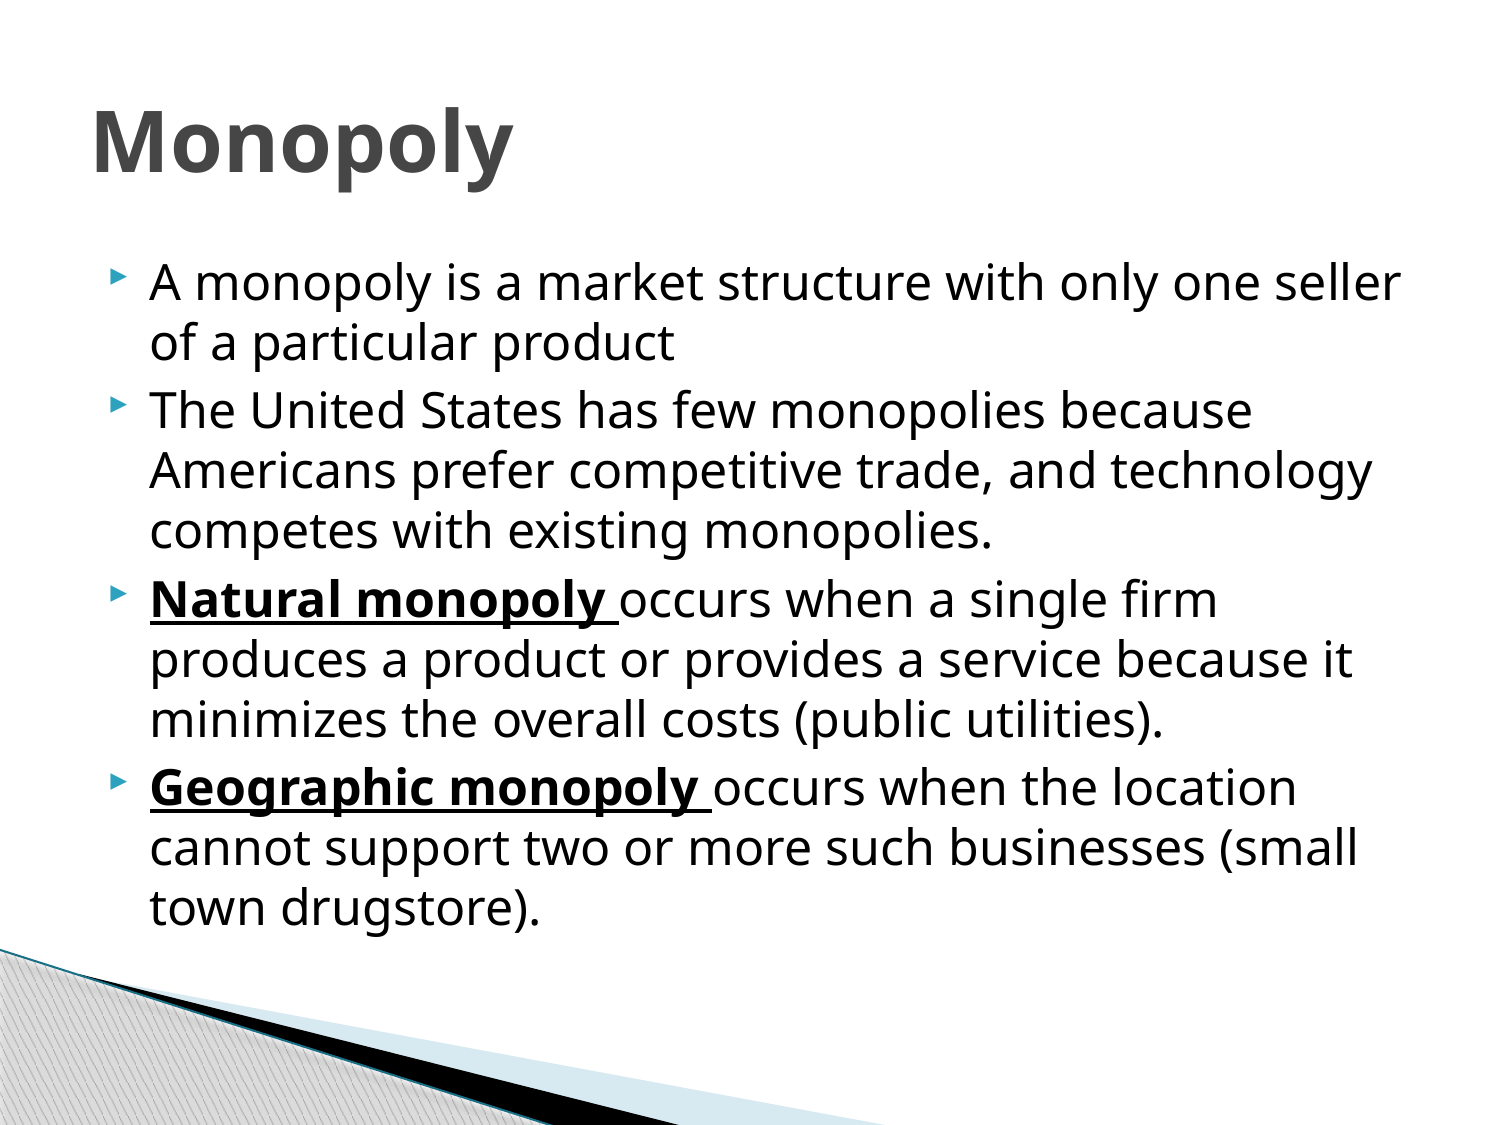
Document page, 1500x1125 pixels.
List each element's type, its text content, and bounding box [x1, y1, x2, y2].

title Monopoly [75, 45, 1425, 233]
list A monopoly is a market structure with only one seller of a particular product The United States has few monopolies because Americans prefer competitive trade, and technology competes with existing monopolies. Natural monopoly occurs when a single firm produces a product or provides a service because it minimizes the overall costs (public utilities). Geographic monopoly occurs when the location cannot support two or more such businesses (small town drugstore). [75, 243, 1425, 986]
